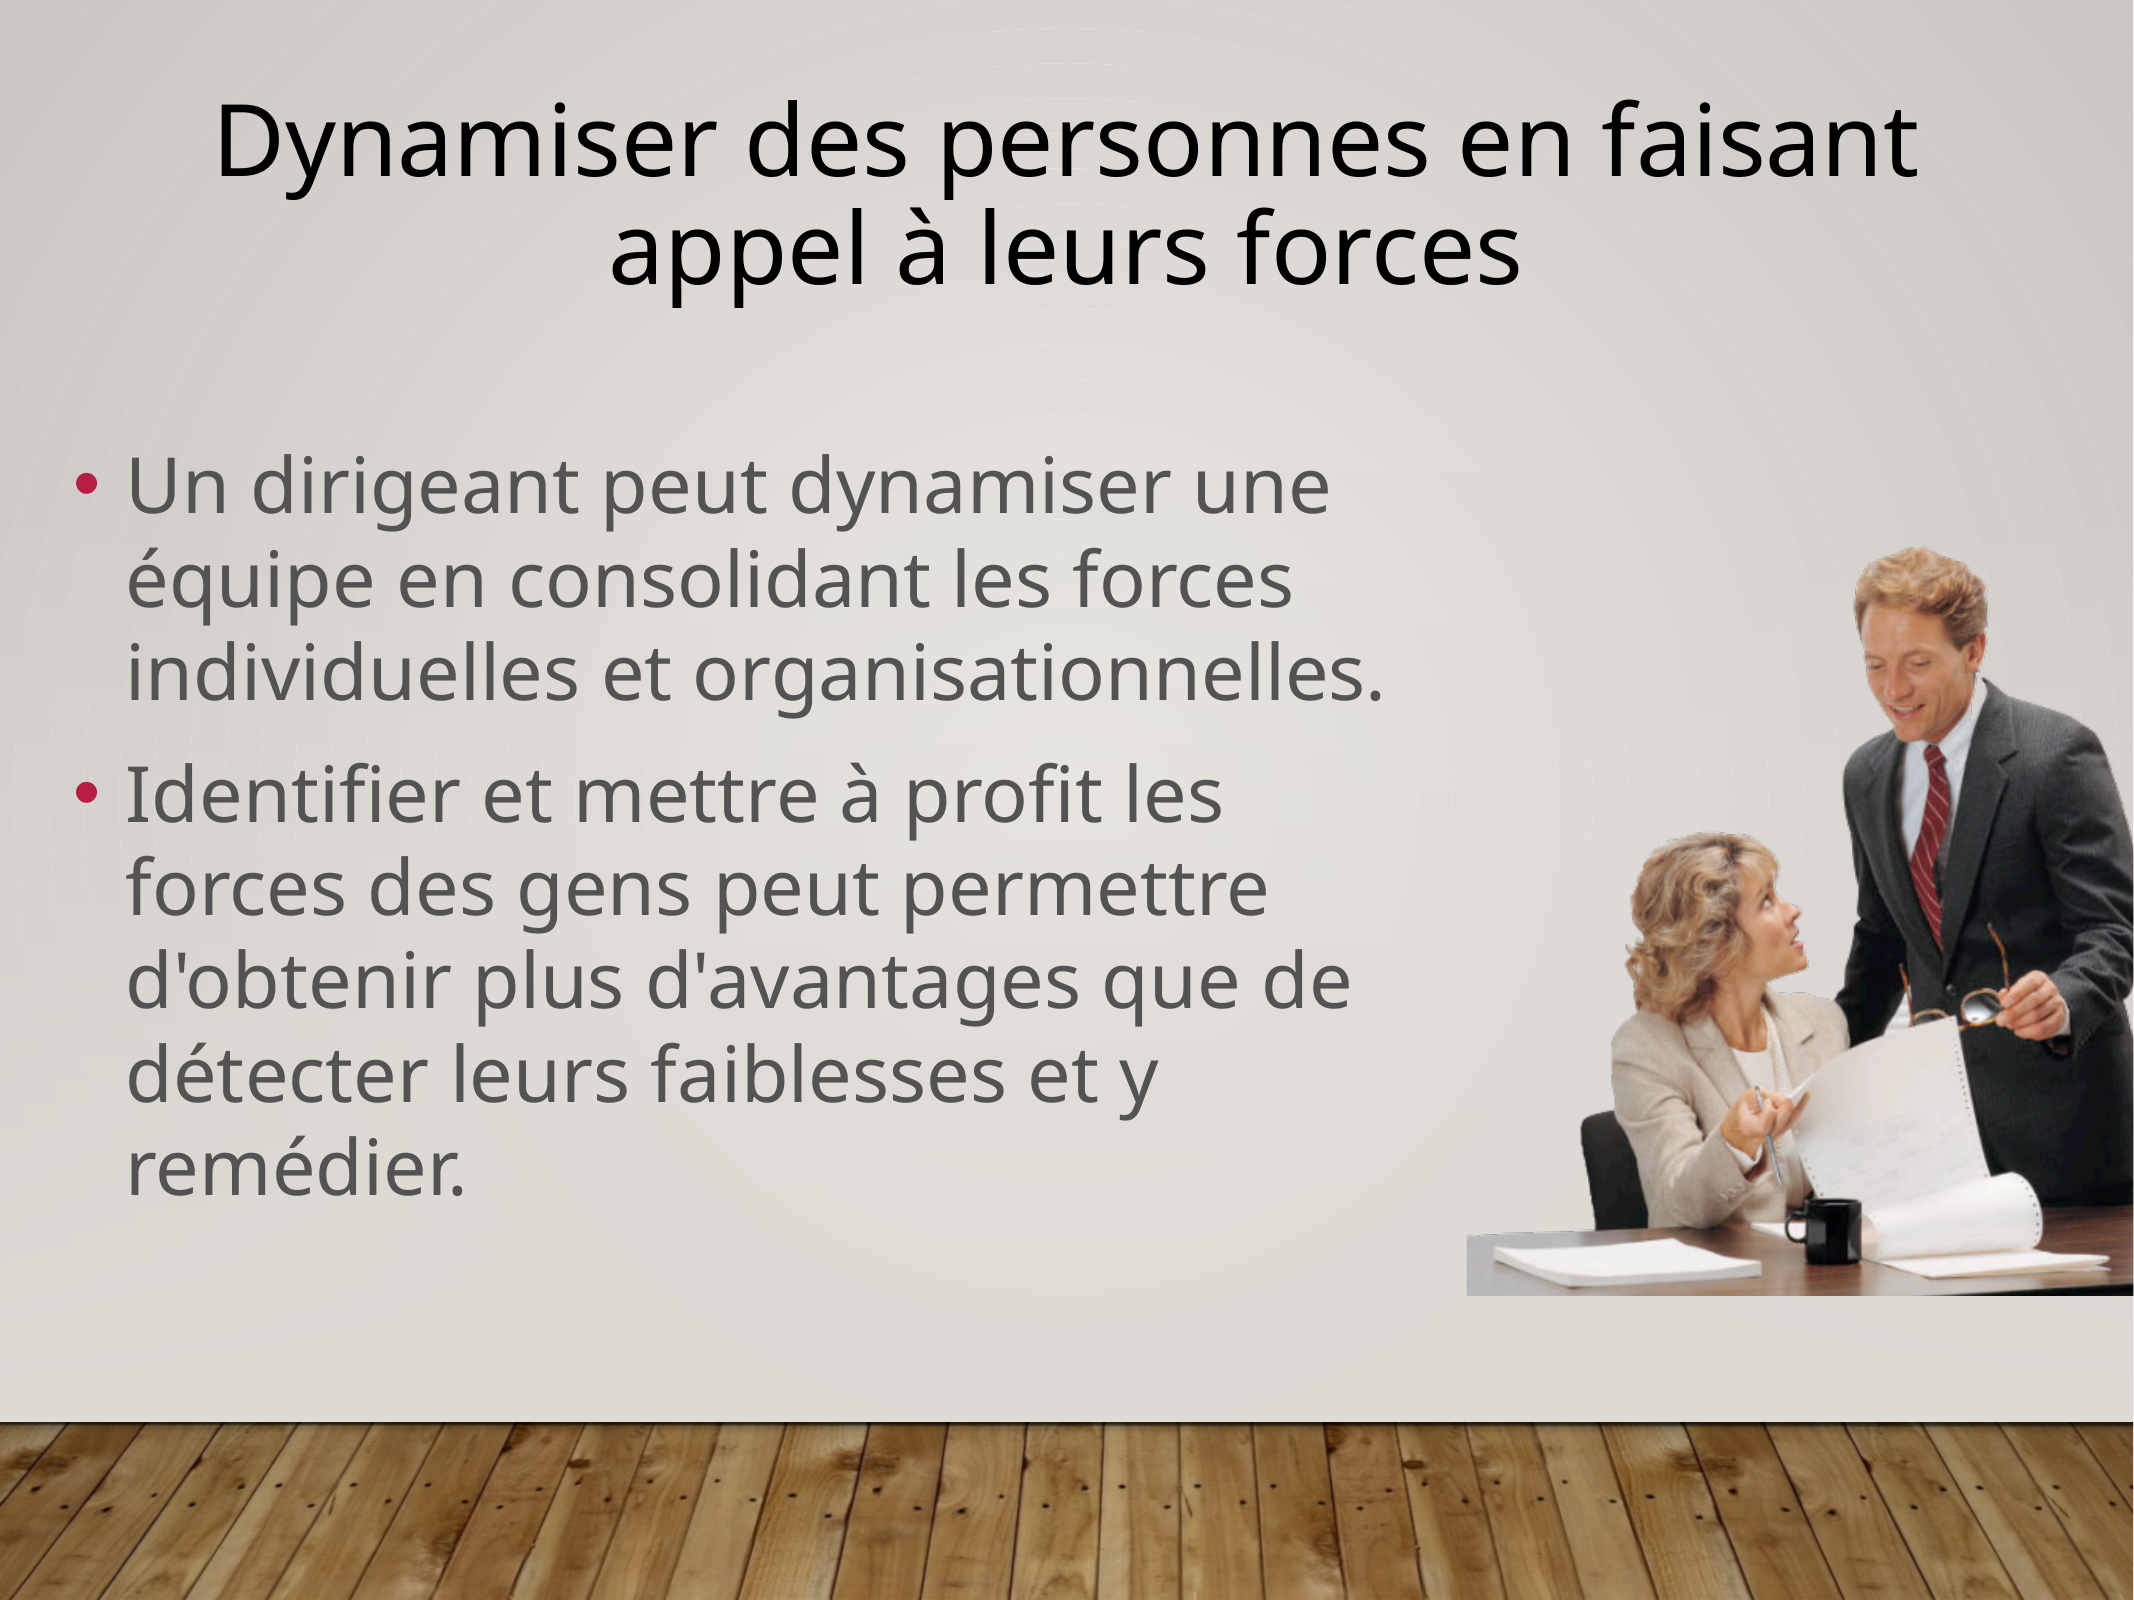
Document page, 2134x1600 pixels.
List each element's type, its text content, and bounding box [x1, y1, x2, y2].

picture [1466, 535, 2134, 1297]
list Un dirigeant peut dynamiser une équipe en consolidant les forces individuelles et organisationnelles. Identifier et mettre à profit les forces des gens peut permettre d'obtenir plus d'avantages que de détecter leurs faiblesses et y remédier. [58, 428, 1419, 1296]
picture [0, 1422, 2134, 1600]
title Dynamiser des personnes en faisant appel à leurs forces [58, 82, 2075, 337]
